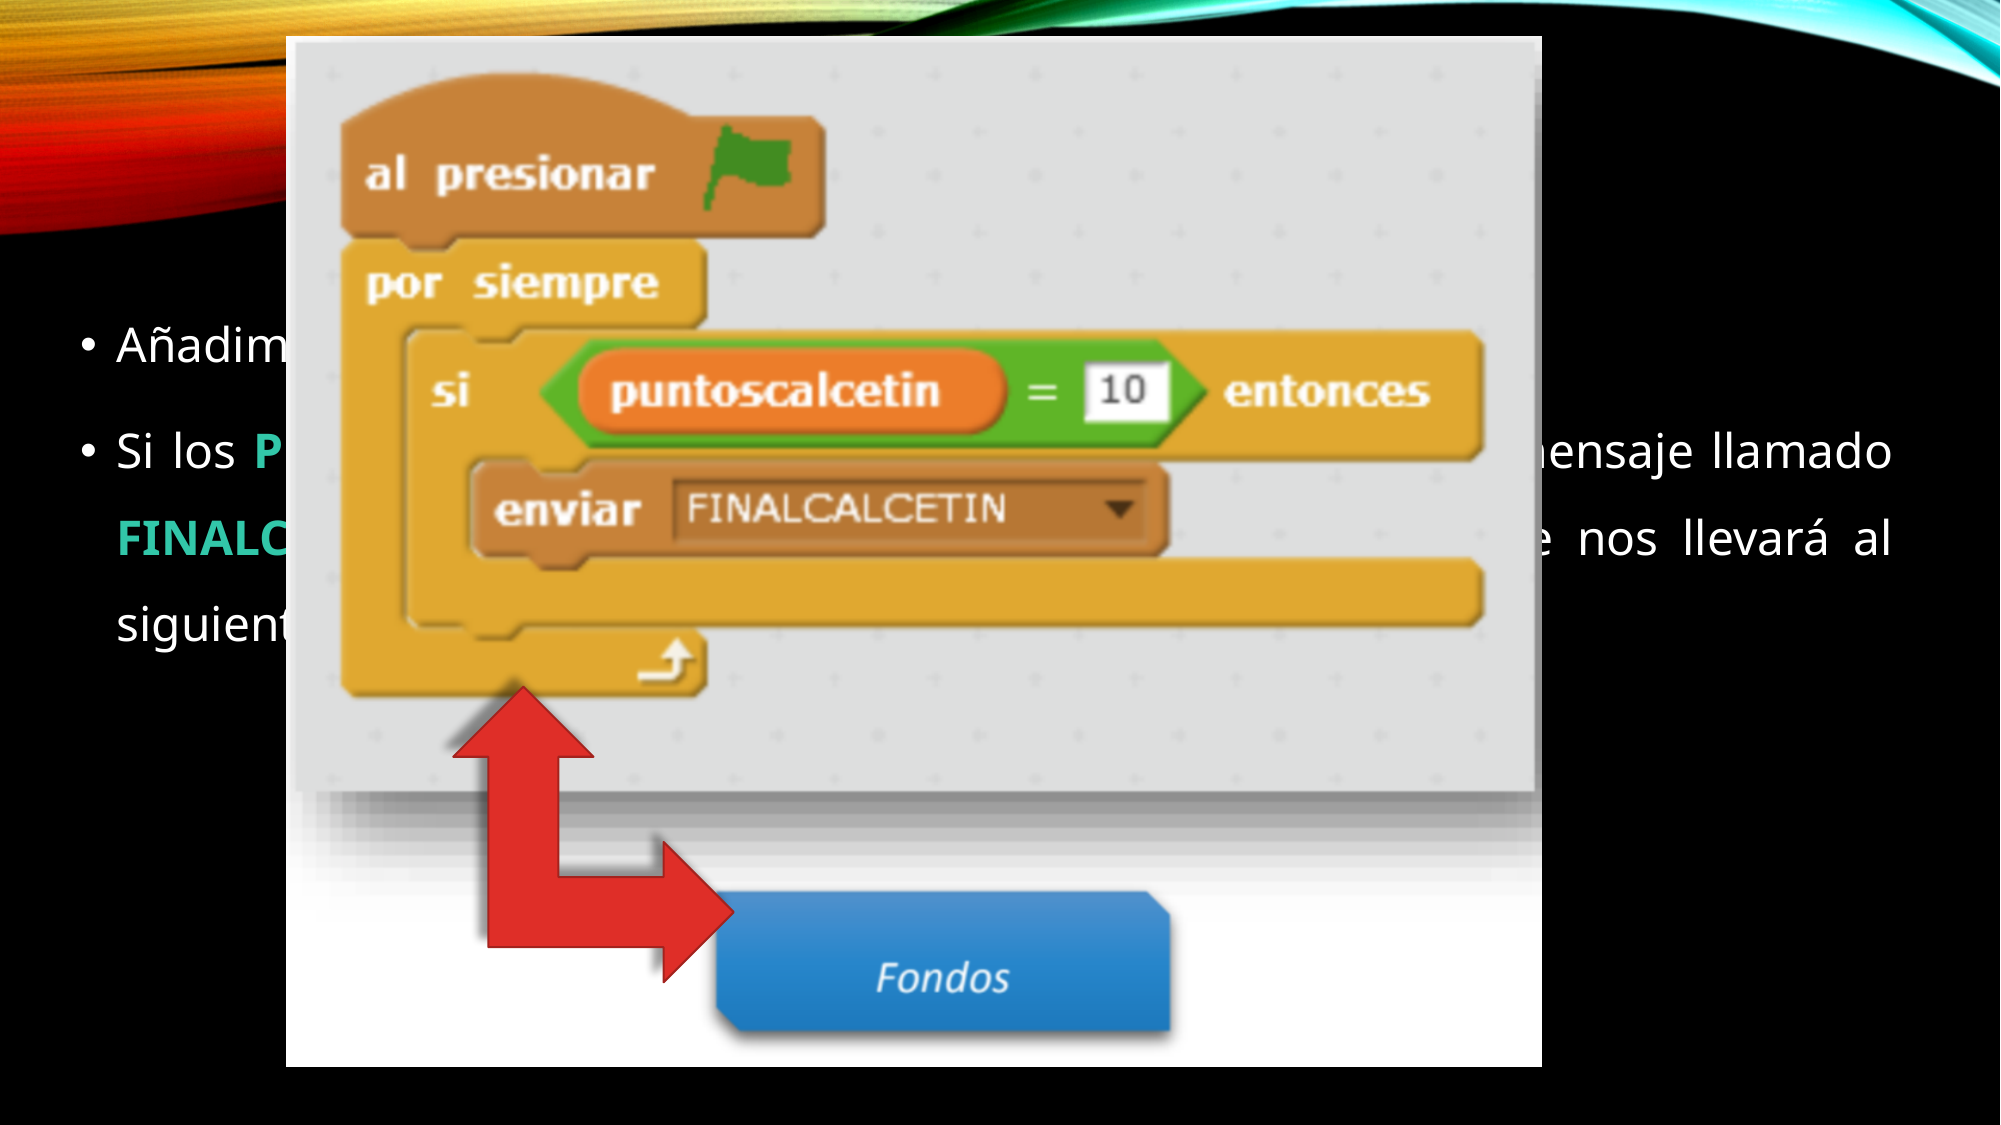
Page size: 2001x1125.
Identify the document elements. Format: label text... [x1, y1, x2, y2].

picture [0, 0, 2000, 1068]
list Añadimos el primer condicionante simple del juego. Si los PUNTOSCALCETIN llegan a 10 enviaran un evento de mensaje llamado FINALCALCETIN, el cual hará que se muestre un botón que nos llevará al siguiente mini juego. [65, 278, 286, 659]
list Añadimos el primer condicionante simple del juego. Si los PUNTOSCALCETIN llegan a 10 enviaran un evento de mensaje llamado FINALCALCETIN, el cual hará que se muestre un botón que nos llevará al siguiente mini juego. [1542, 278, 1911, 659]
